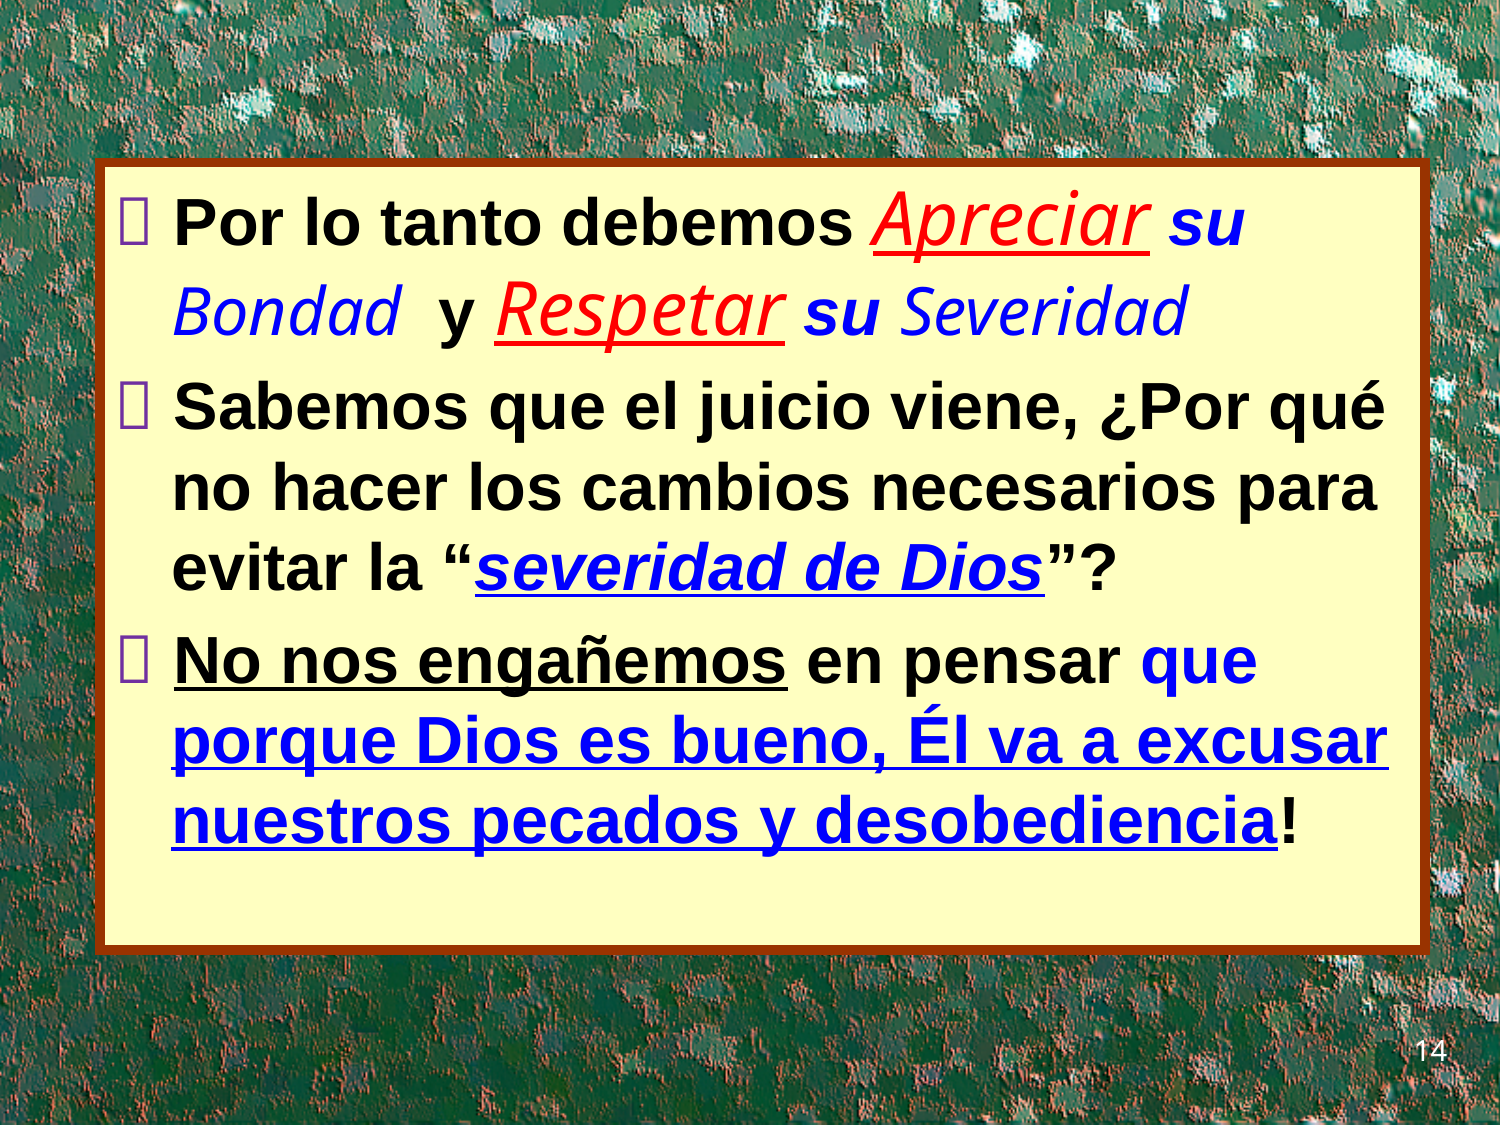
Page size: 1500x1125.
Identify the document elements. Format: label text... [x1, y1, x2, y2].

list  Por lo tanto debemos Apreciar su Bondad y Respetar su Severidad  Sabemos que el juicio viene, ¿Por qué no hacer los cambios necesarios para evitar la “severidad de Dios”?  No nos engañemos en pensar que porque Dios es bueno, Él va a excusar nuestros pecados y desobediencia! [95, 158, 1430, 955]
slide_number 14 [1374, 1024, 1463, 1101]
picture [0, 0, 1500, 1125]
